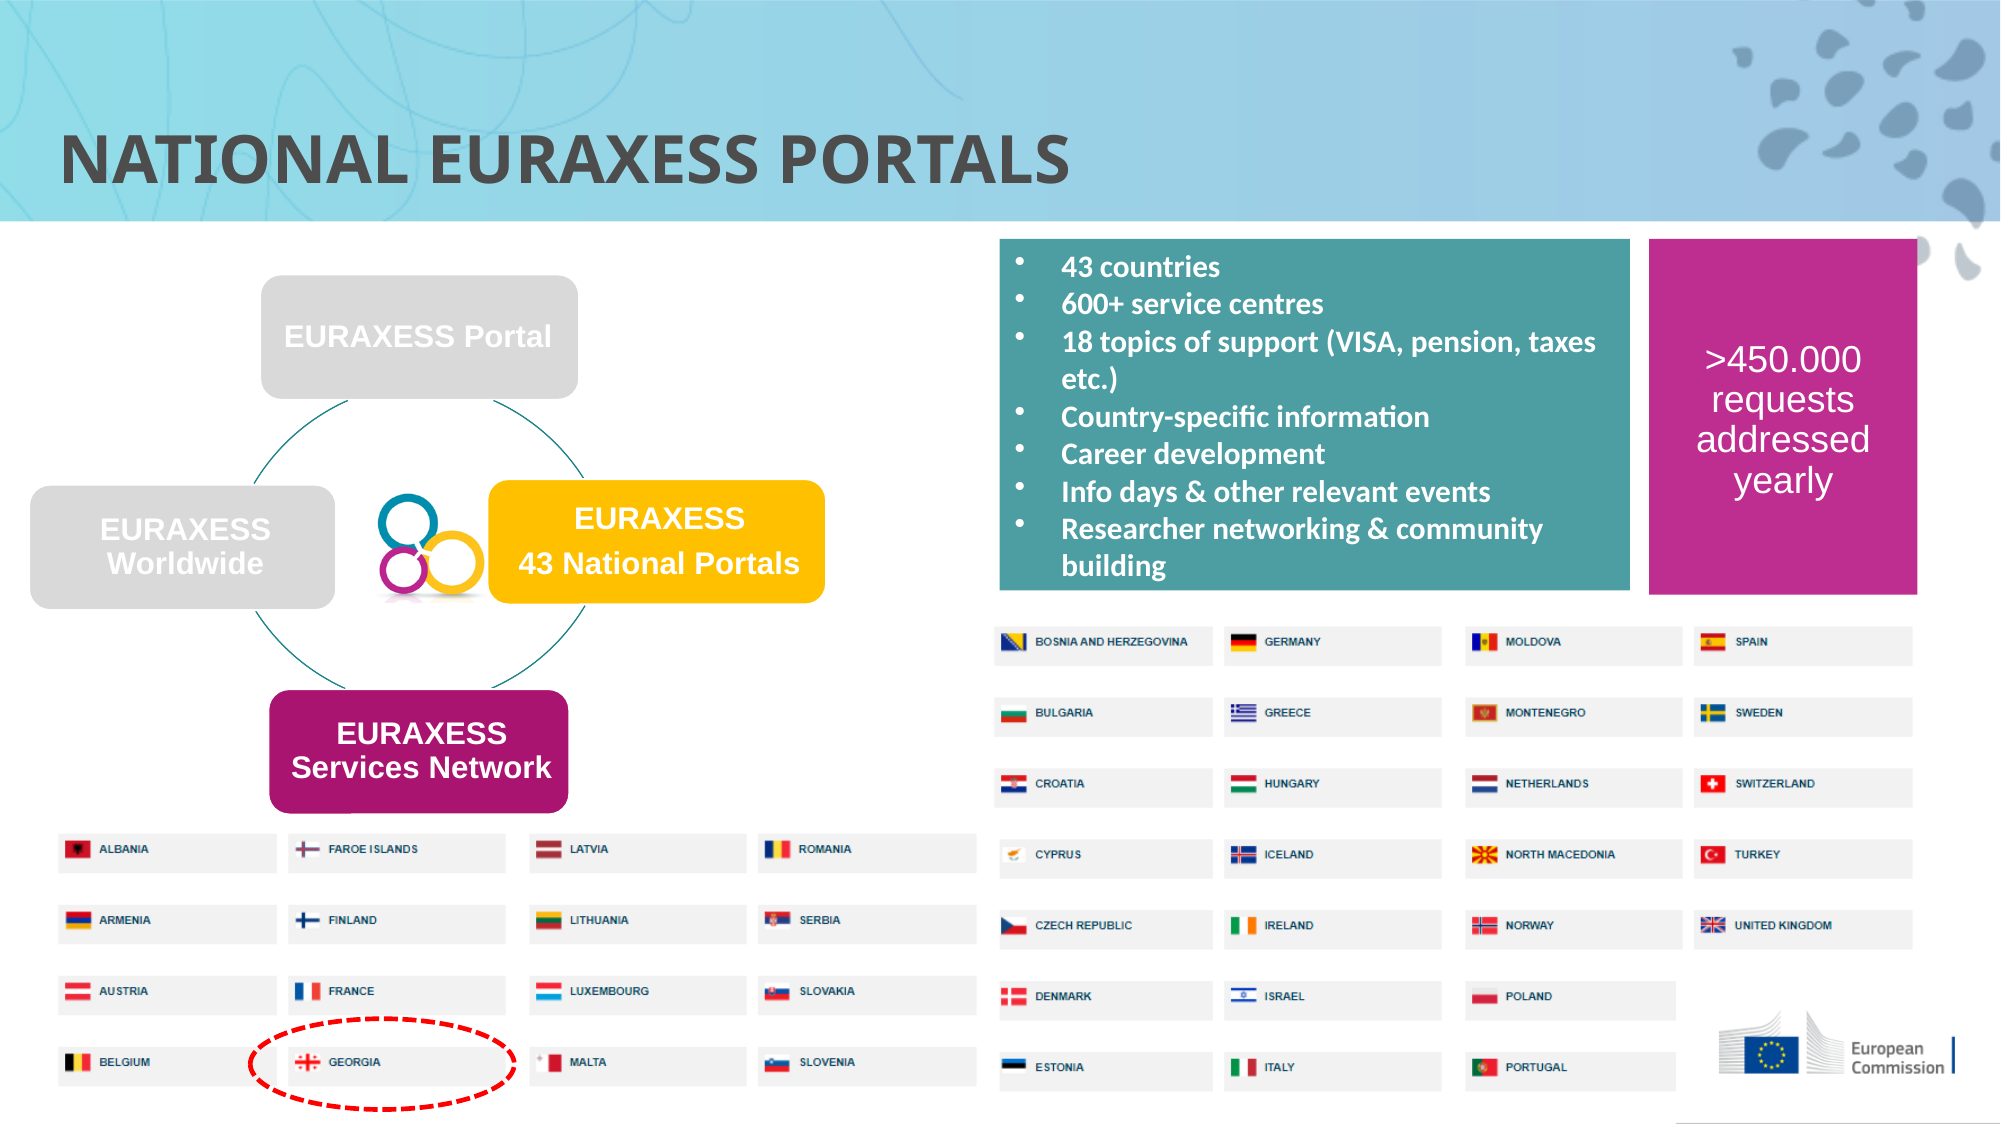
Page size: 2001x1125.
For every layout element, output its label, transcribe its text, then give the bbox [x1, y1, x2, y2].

title NATIONAL EURAXESS PORTALS [43, 33, 1706, 199]
text_box [309, 1103, 454, 1111]
text_box >450.000 requests addressed yearly [1649, 238, 1918, 595]
picture [0, 0, 2001, 425]
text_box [28, 274, 827, 815]
text_box 43 countries 600+ service centres 18 topics of support (VISA, pension, taxes etc.) Country-specific information Career development Info days & other relevant events Researcher networking & community building [999, 238, 1631, 592]
picture [28, 601, 2000, 1124]
